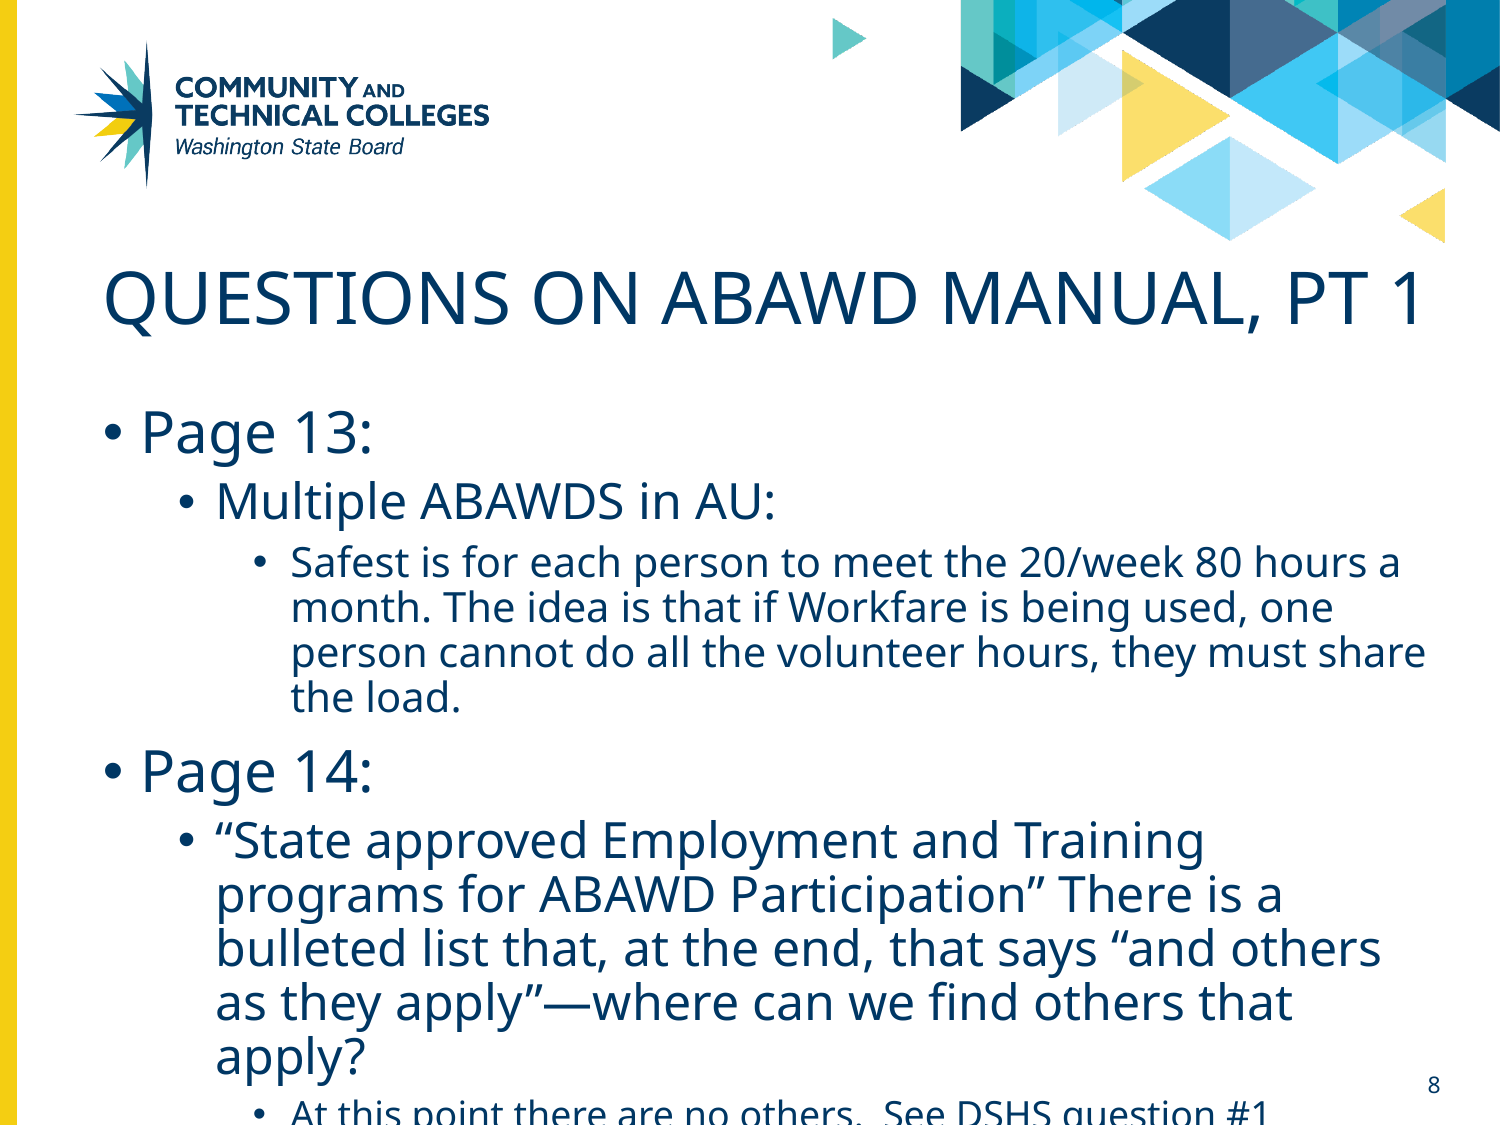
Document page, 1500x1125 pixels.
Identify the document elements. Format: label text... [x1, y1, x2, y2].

picture [832, 0, 1500, 243]
picture [17, 25, 557, 228]
list Page 13: Multiple ABAWDS in AU: Safest is for each person to meet the 20/week 80 hours a month. The idea is that if Workfare is being used, one person cannot do all the volunteer hours, they must share the load. Page 14: “State approved Employment and Training programs for ABAWD Participation” There is a bulleted list that, at the end, that says “and others as they apply”—where can we find others that apply? At this point there are no others. See DSHS question #1 [88, 396, 1456, 1084]
slide_number 8 [1378, 1063, 1456, 1103]
title Questions on ABAWD Manual, Pt 1 [88, 254, 1456, 385]
